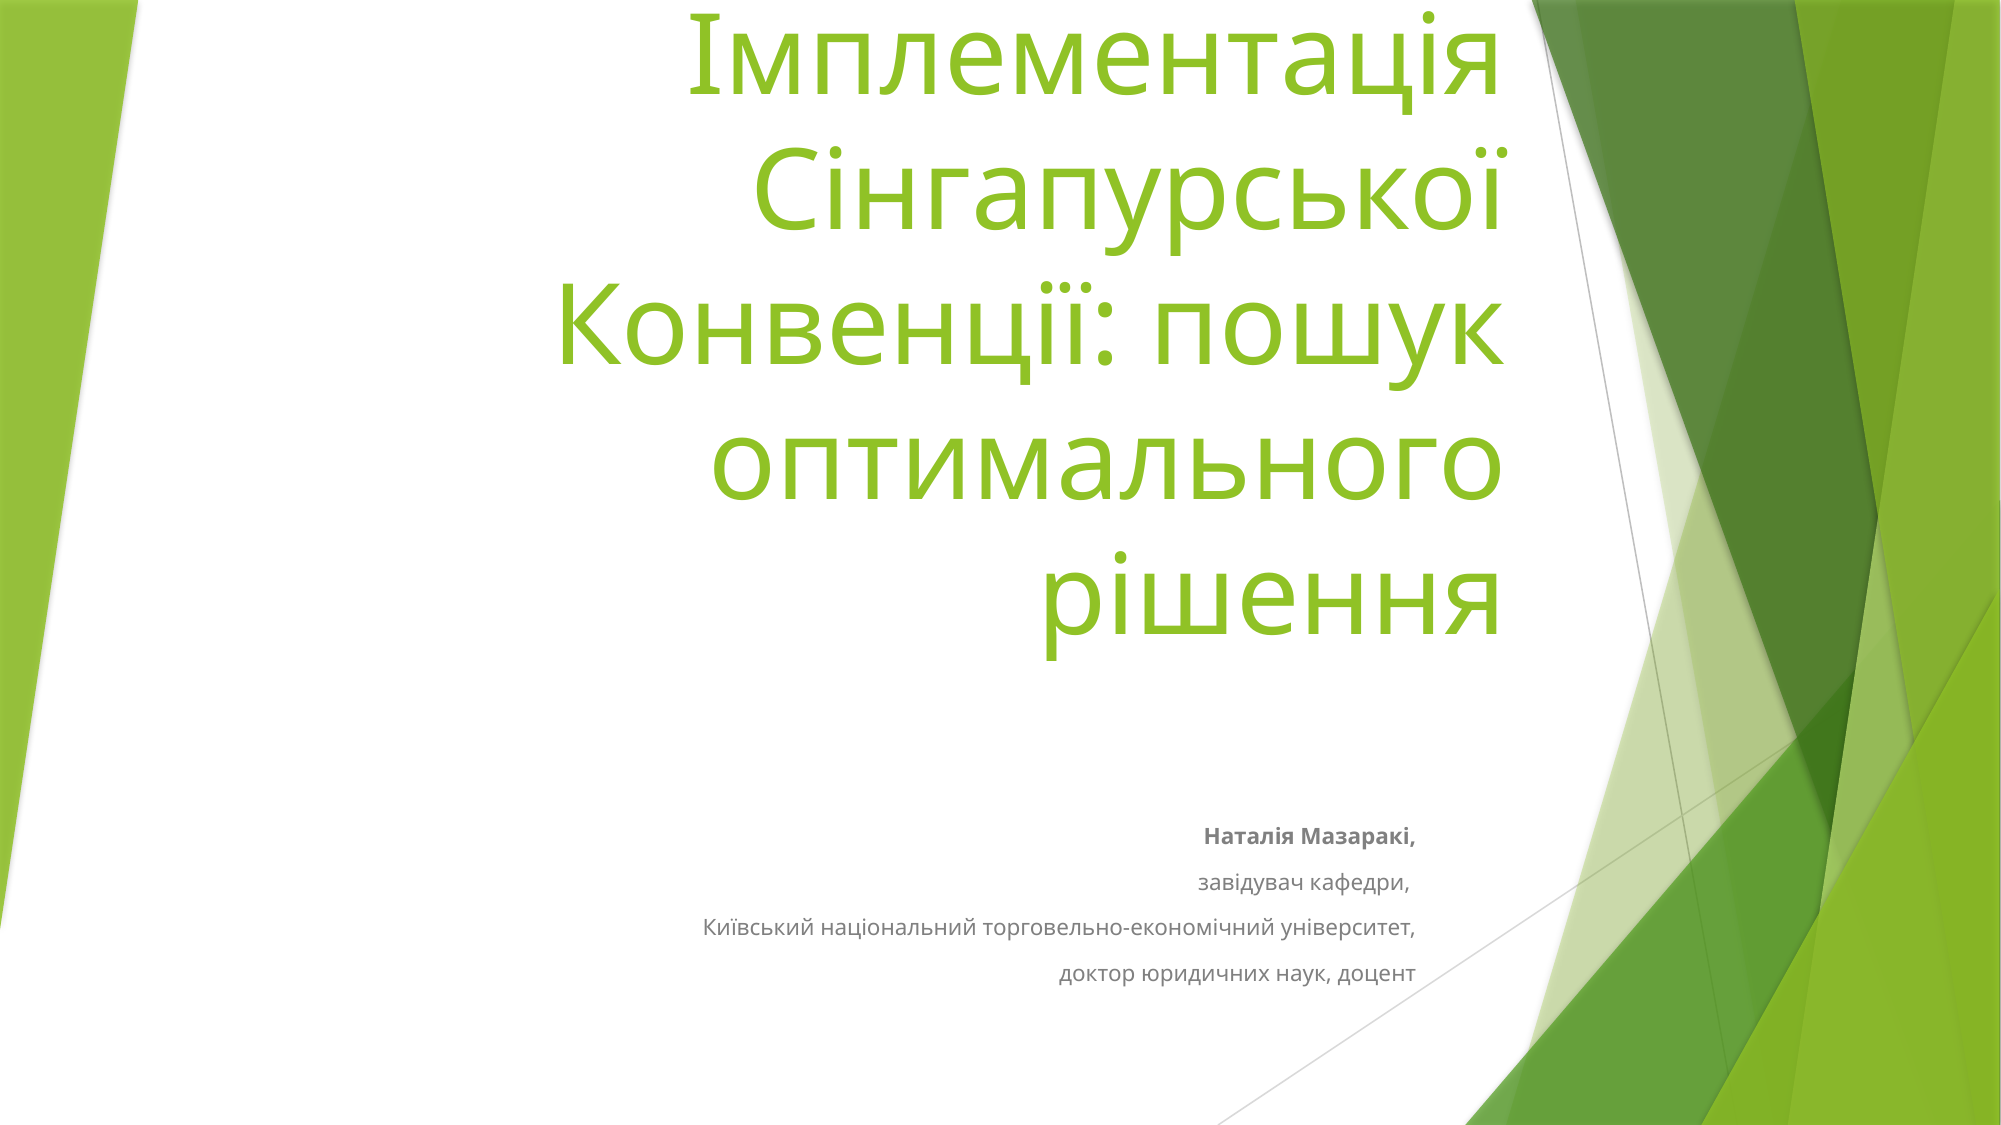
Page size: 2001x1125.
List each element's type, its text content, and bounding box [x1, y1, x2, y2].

title Імплементація Сінгапурської Конвенції: пошук оптимального рішення [247, 394, 1522, 665]
subtitle Наталія Мазаракі, завідувач кафедри, Київський національний торговельно-економічний університет, доктор юридичних наук, доцент [157, 814, 1432, 995]
